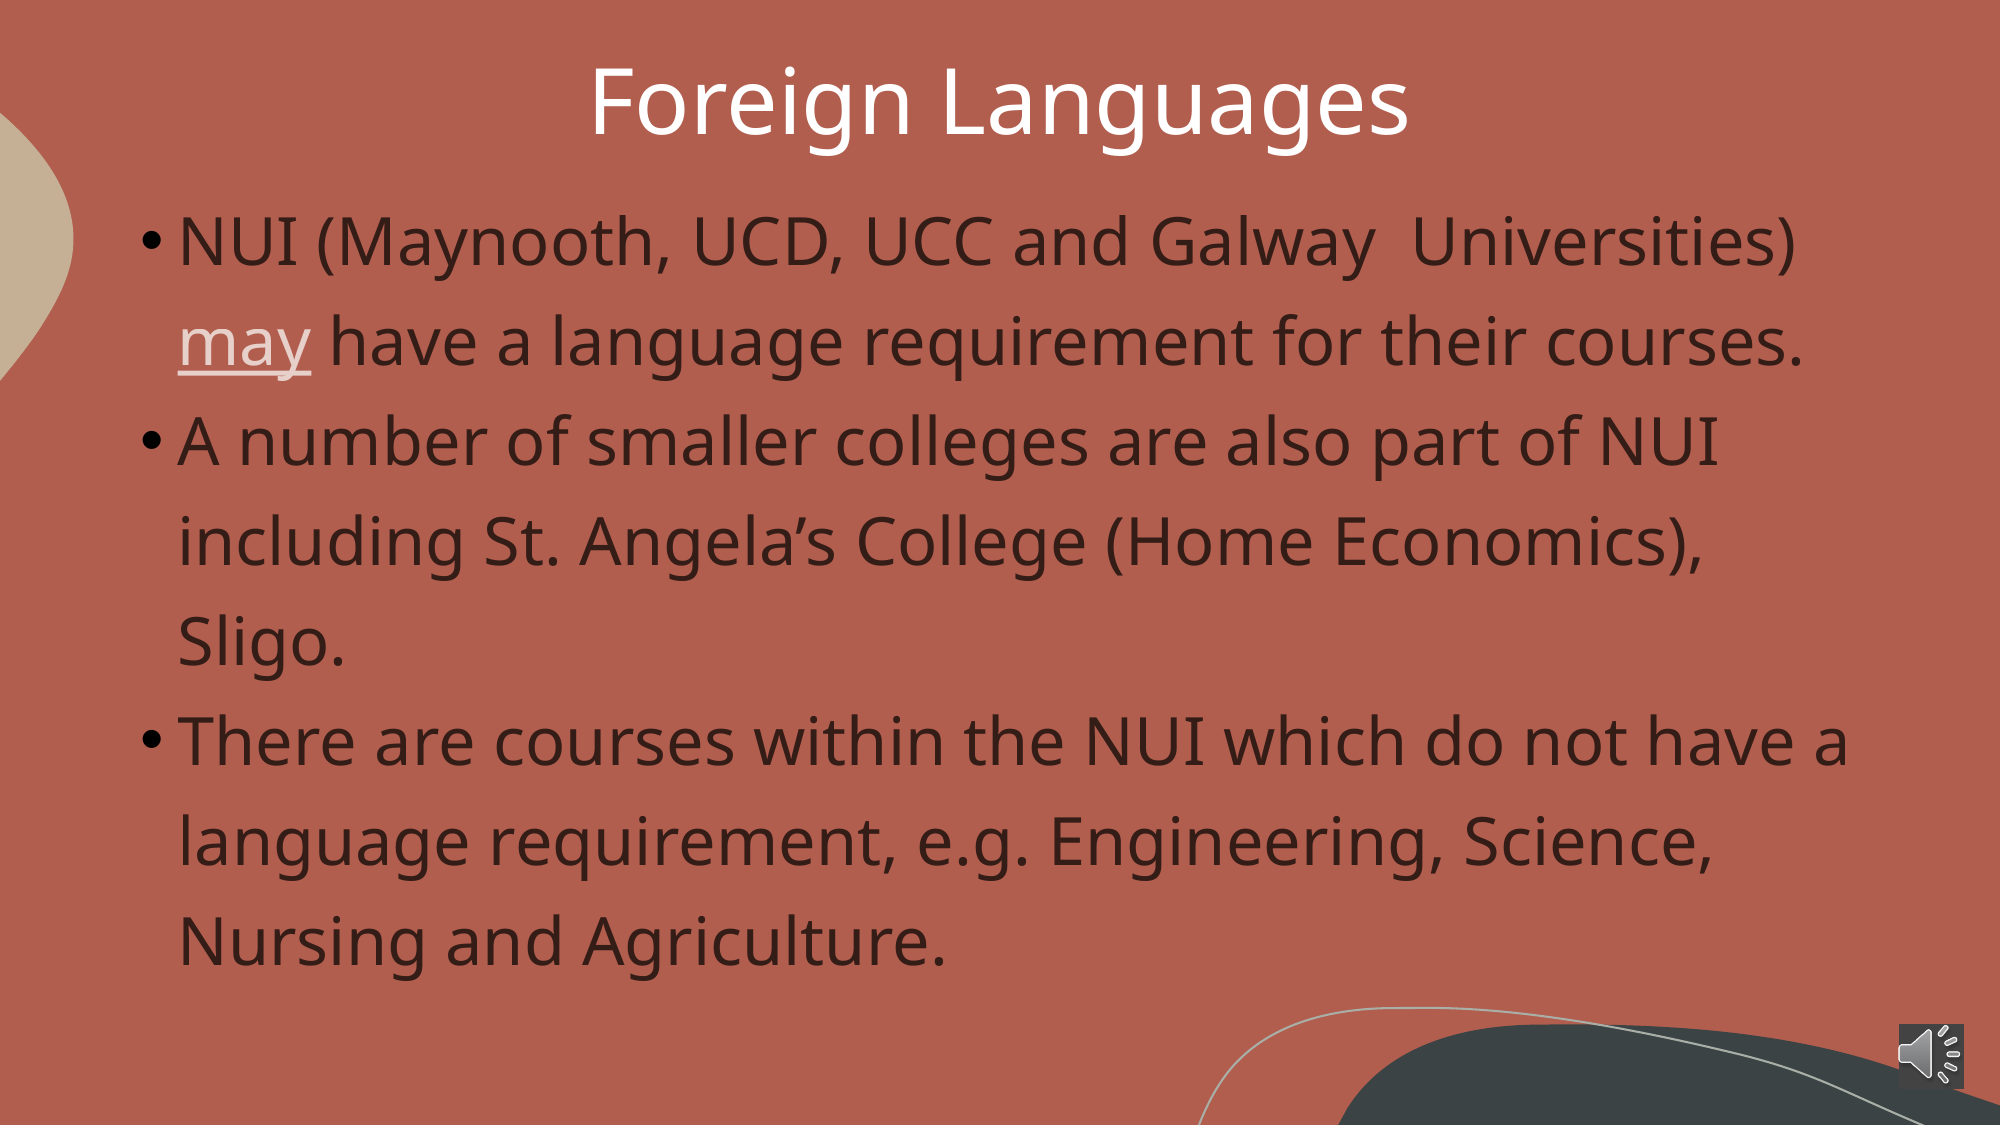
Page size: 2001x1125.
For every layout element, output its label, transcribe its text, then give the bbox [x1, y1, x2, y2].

list NUI (Maynooth, UCD, UCC and Galway Universities) may have a language requirement for their courses. A number of smaller colleges are also part of NUI including St. Angela’s College (Home Economics), Sligo. There are courses within the NUI which do not have a language requirement, e.g. Engineering, Science, Nursing and Agriculture. [125, 171, 1875, 1002]
picture [1897, 1022, 1965, 1090]
title Foreign Languages [125, 23, 1875, 171]
